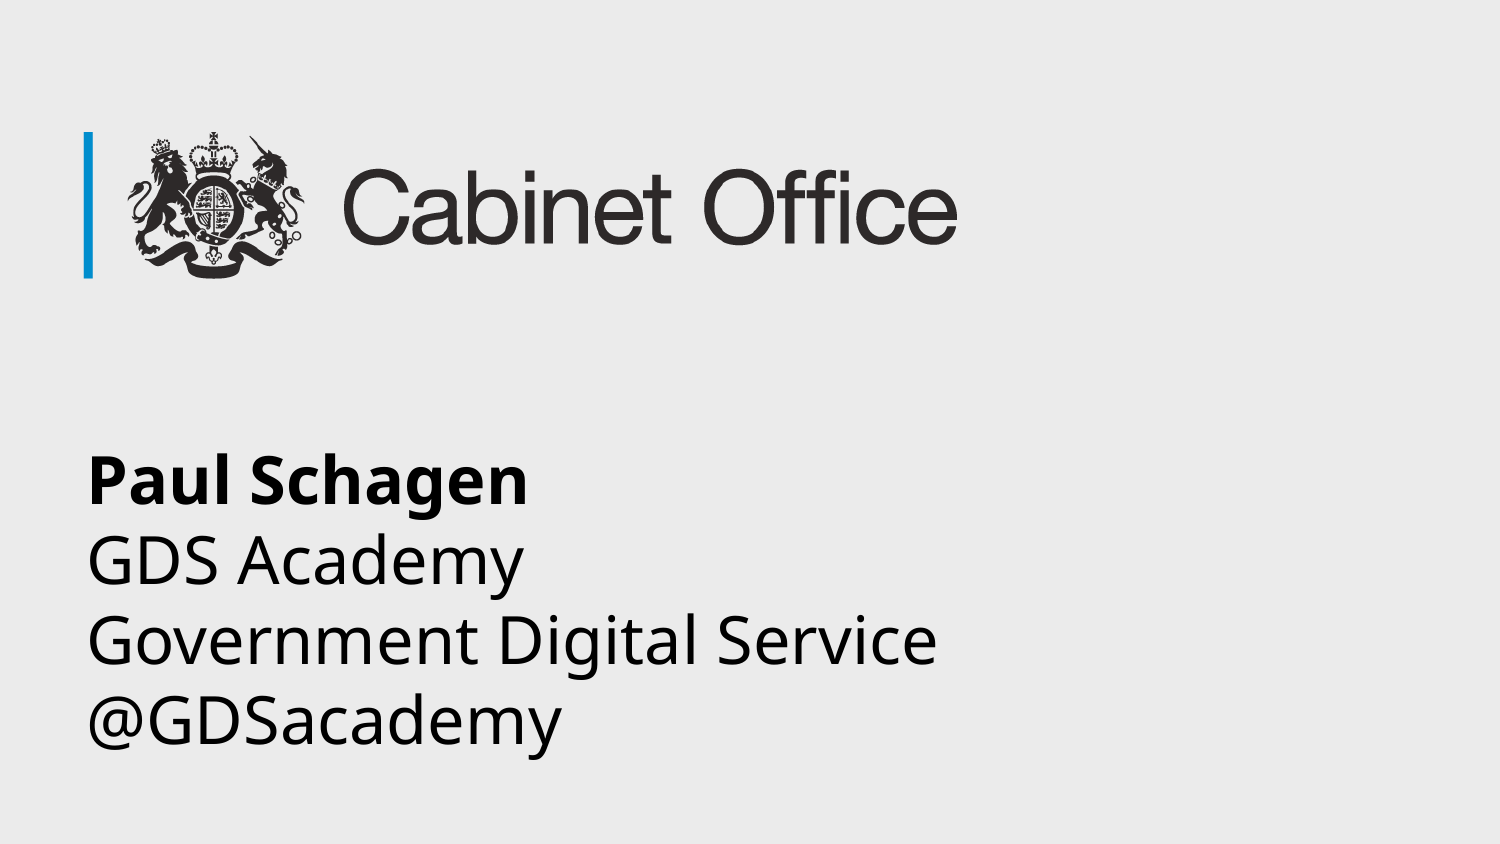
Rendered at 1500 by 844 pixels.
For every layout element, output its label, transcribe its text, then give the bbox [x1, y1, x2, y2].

picture [72, 118, 971, 296]
title Paul Schagen GDS Academy Government Digital Service @GDSacademy [83, 358, 1359, 761]
